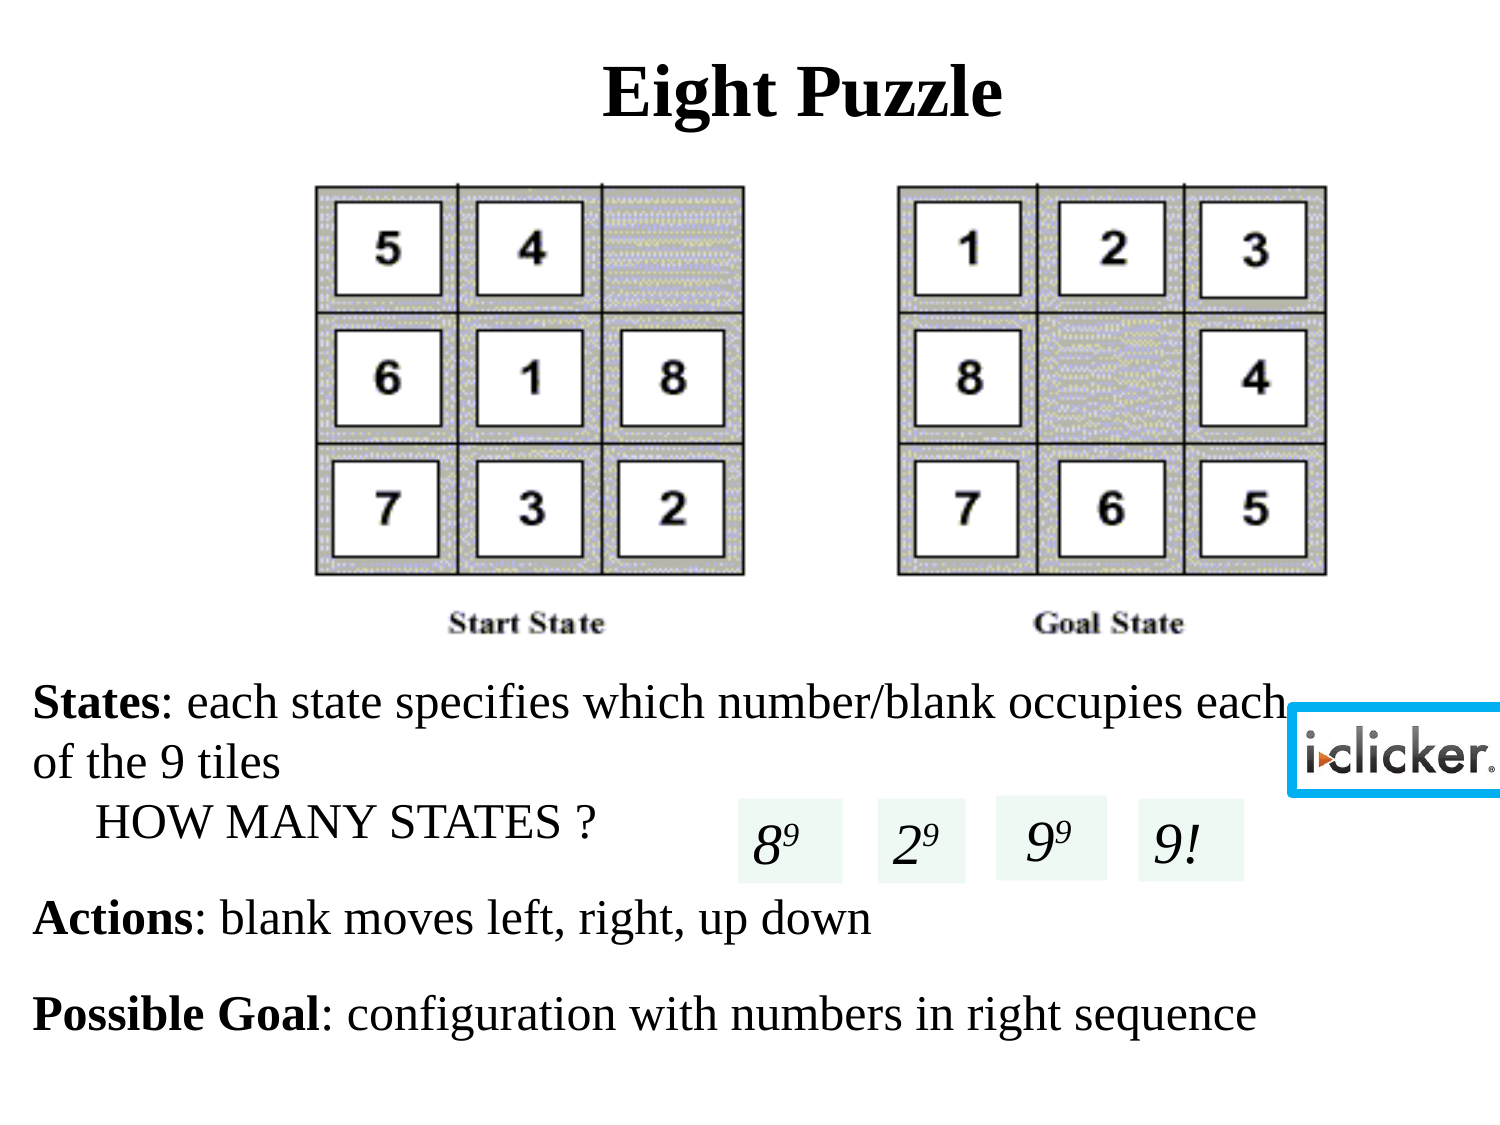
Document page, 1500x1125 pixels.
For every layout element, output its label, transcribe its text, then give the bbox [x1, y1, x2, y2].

text_box 89 [738, 798, 843, 884]
text_box States: each state specifies which number/blank occupies each of the 9 tiles HOW MANY STATES ? Actions: blank moves left, right, up down Possible Goal: configuration with numbers in right sequence [17, 591, 1353, 1084]
picture [229, 174, 1401, 657]
text_box 29 [878, 798, 966, 884]
text_box 99 [996, 795, 1108, 881]
text_box Eight Puzzle [587, 33, 1020, 139]
picture [1298, 713, 1500, 788]
text_box 9! [1138, 798, 1245, 882]
